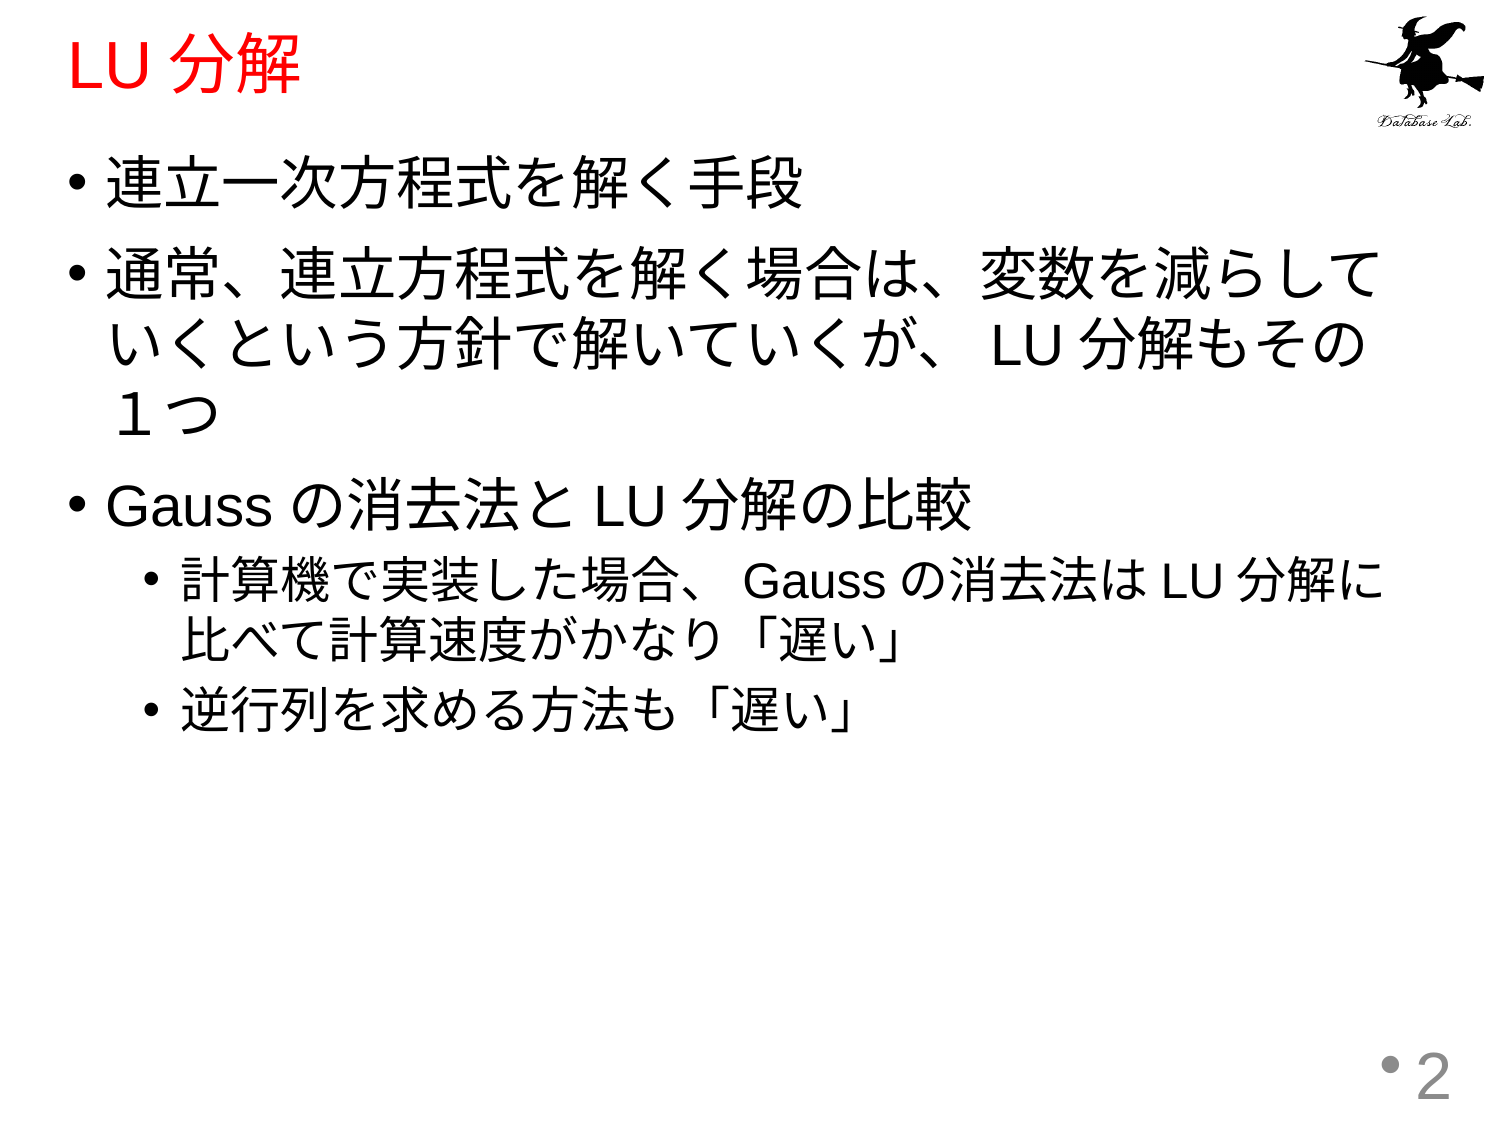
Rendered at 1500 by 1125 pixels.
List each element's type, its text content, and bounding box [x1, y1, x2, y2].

title LU分解 [52, 28, 1441, 106]
picture [1362, 14, 1486, 130]
list 連立一次方程式を解く手段 通常、連立方程式を解く場合は、変数を減らしていくという方針で解いていくが、LU分解もその１つ Gaussの消去法とLU分解の比較 計算機で実装した場合、Gaussの消去法はLU分解に比べて計算速度がかなり「遅い」 逆行列を求める方法も「遅い」 [52, 138, 1441, 1014]
slide_number 2 [1129, 1042, 1467, 1103]
